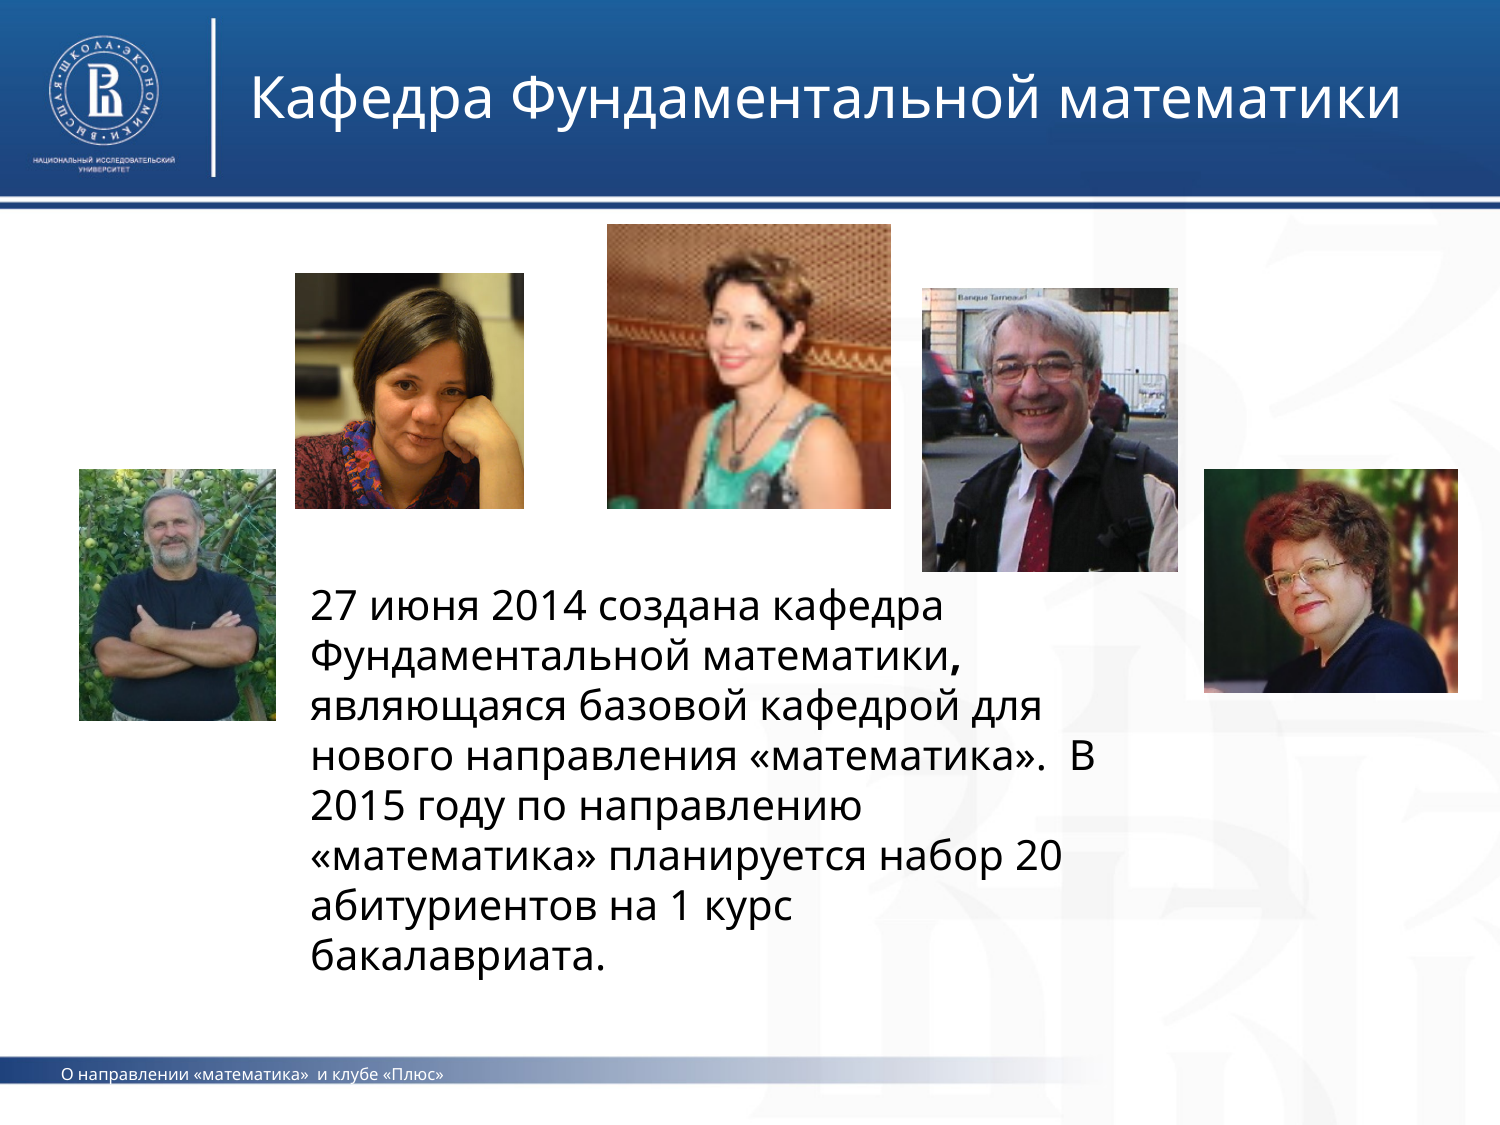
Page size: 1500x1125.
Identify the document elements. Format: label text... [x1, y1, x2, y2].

picture [0, 0, 1500, 1125]
text_box 27 июня 2014 создана кафедра Фундаментальной математики, являющаяся базовой кафедрой для нового направления «математика». В 2015 году по направлению «математика» планируется набор 20 абитуриентов на 1 курс бакалавриата. [295, 571, 1112, 987]
text_box Кафедра Фундаментальной математики [234, 18, 1461, 172]
text_box О направлении «математика» и клубе «Плюс» [46, 1056, 726, 1098]
